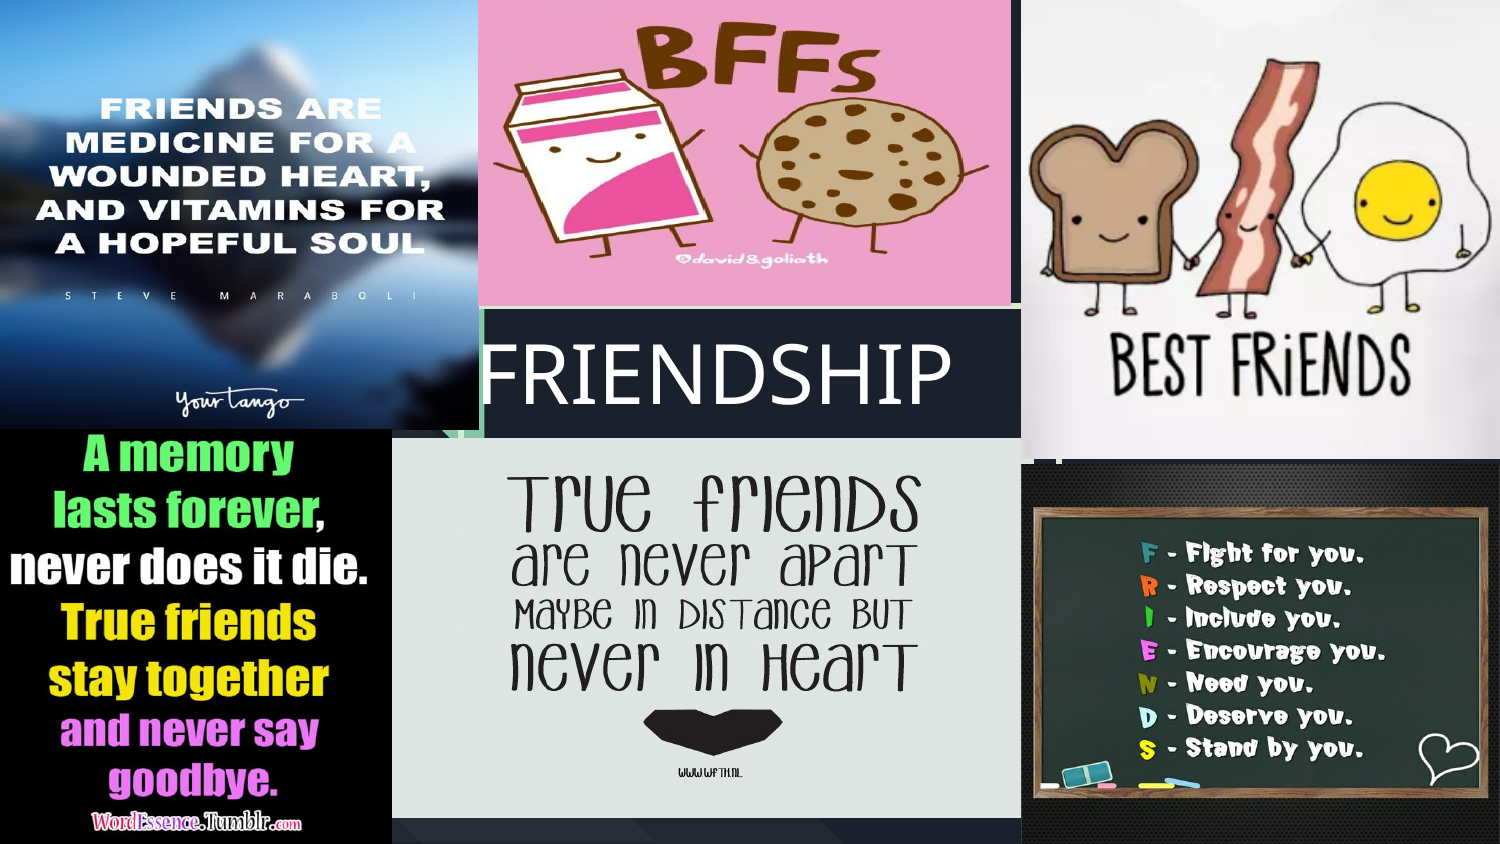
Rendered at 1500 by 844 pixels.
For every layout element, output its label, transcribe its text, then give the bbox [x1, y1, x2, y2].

title FRIENDSHIP [481, 308, 1016, 436]
picture [0, 0, 1500, 844]
